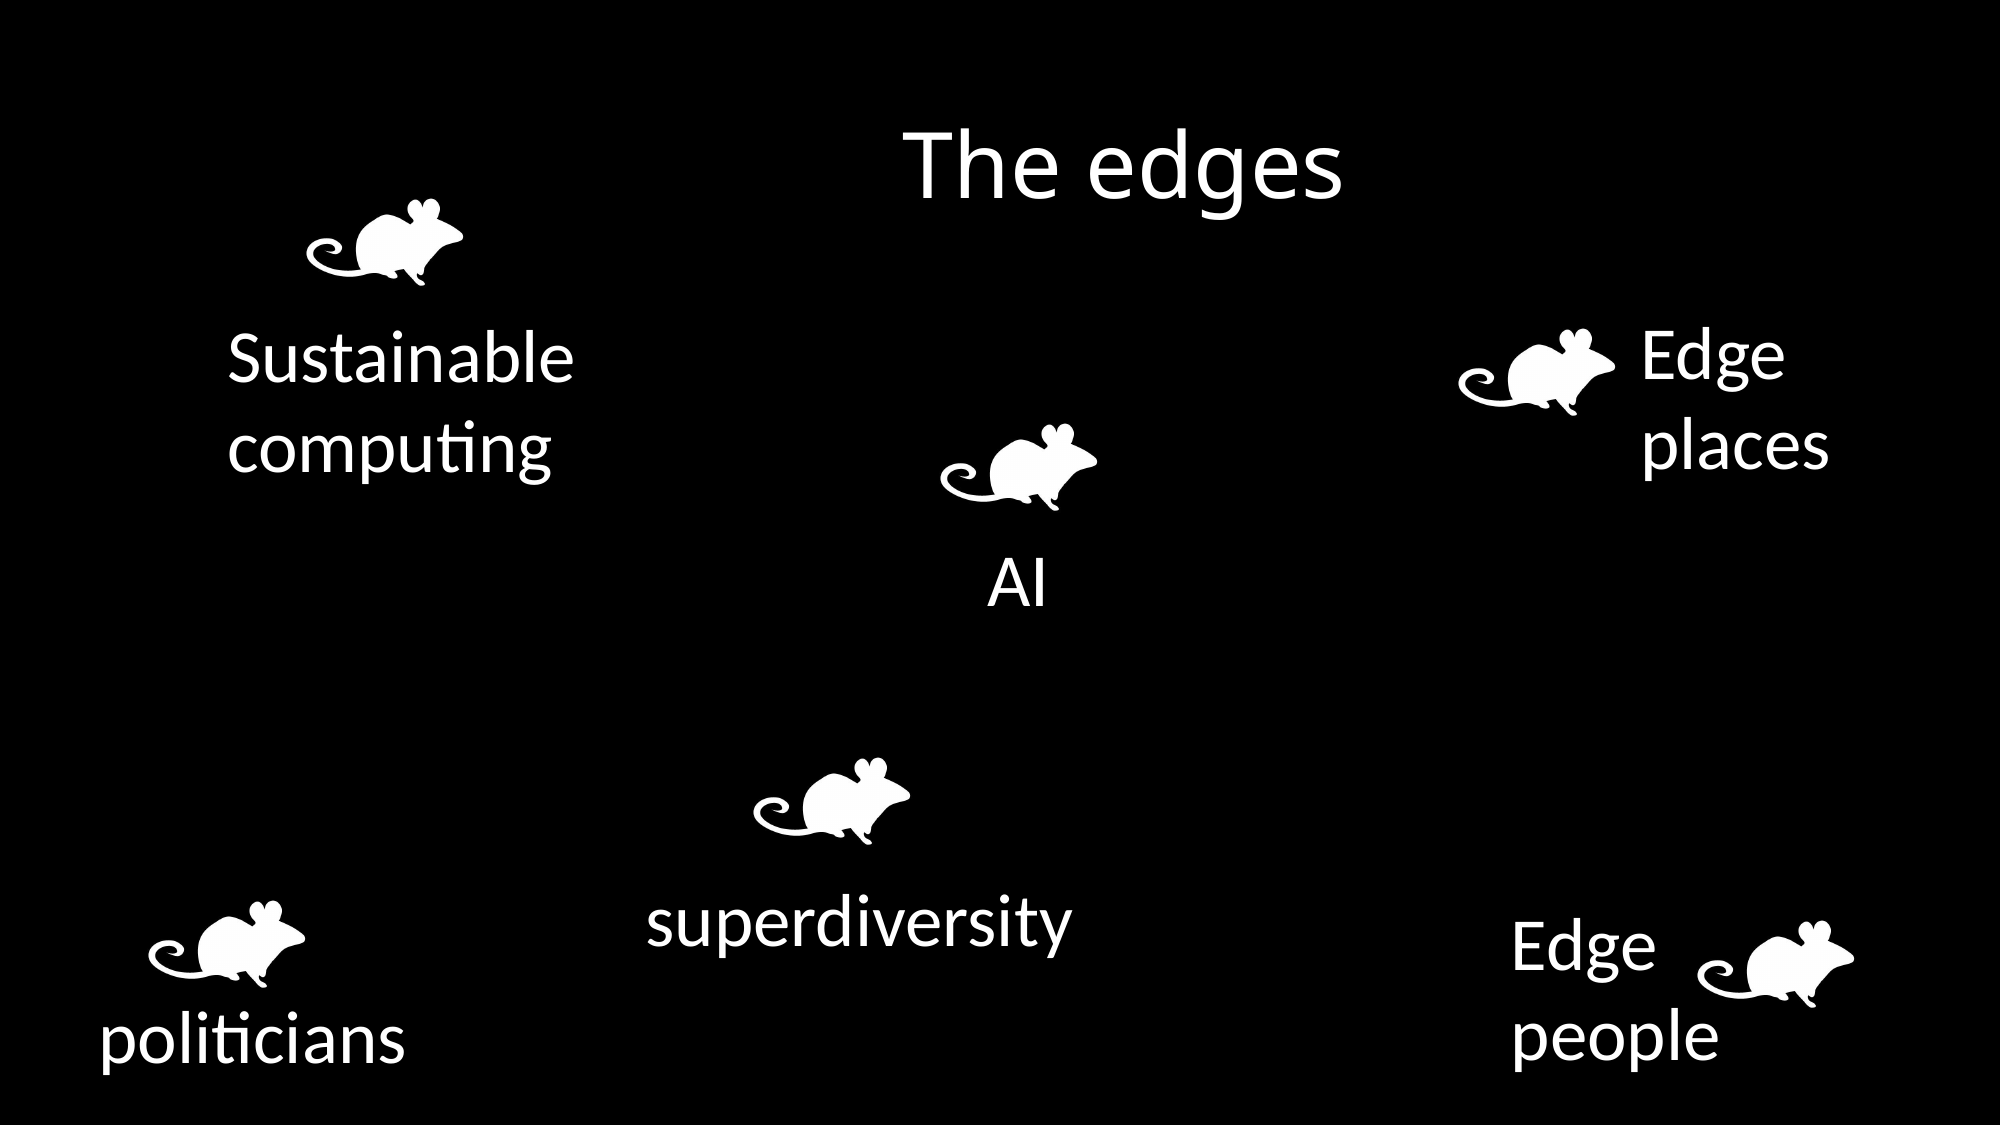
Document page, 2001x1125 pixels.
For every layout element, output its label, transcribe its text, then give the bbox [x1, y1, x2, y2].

picture [935, 411, 1108, 520]
picture [300, 186, 473, 294]
text_box politicians [83, 981, 444, 1087]
text_box superdiversity [630, 863, 1095, 969]
picture [748, 744, 921, 853]
title The edges [137, 59, 1863, 278]
picture [143, 888, 316, 996]
text_box Edge people [1496, 888, 1773, 1083]
text_box Sustainable computing [212, 300, 616, 496]
text_box AI [972, 524, 1110, 630]
picture [1453, 316, 1626, 425]
text_box Edge places [1625, 297, 1929, 492]
picture [1692, 907, 1865, 1016]
